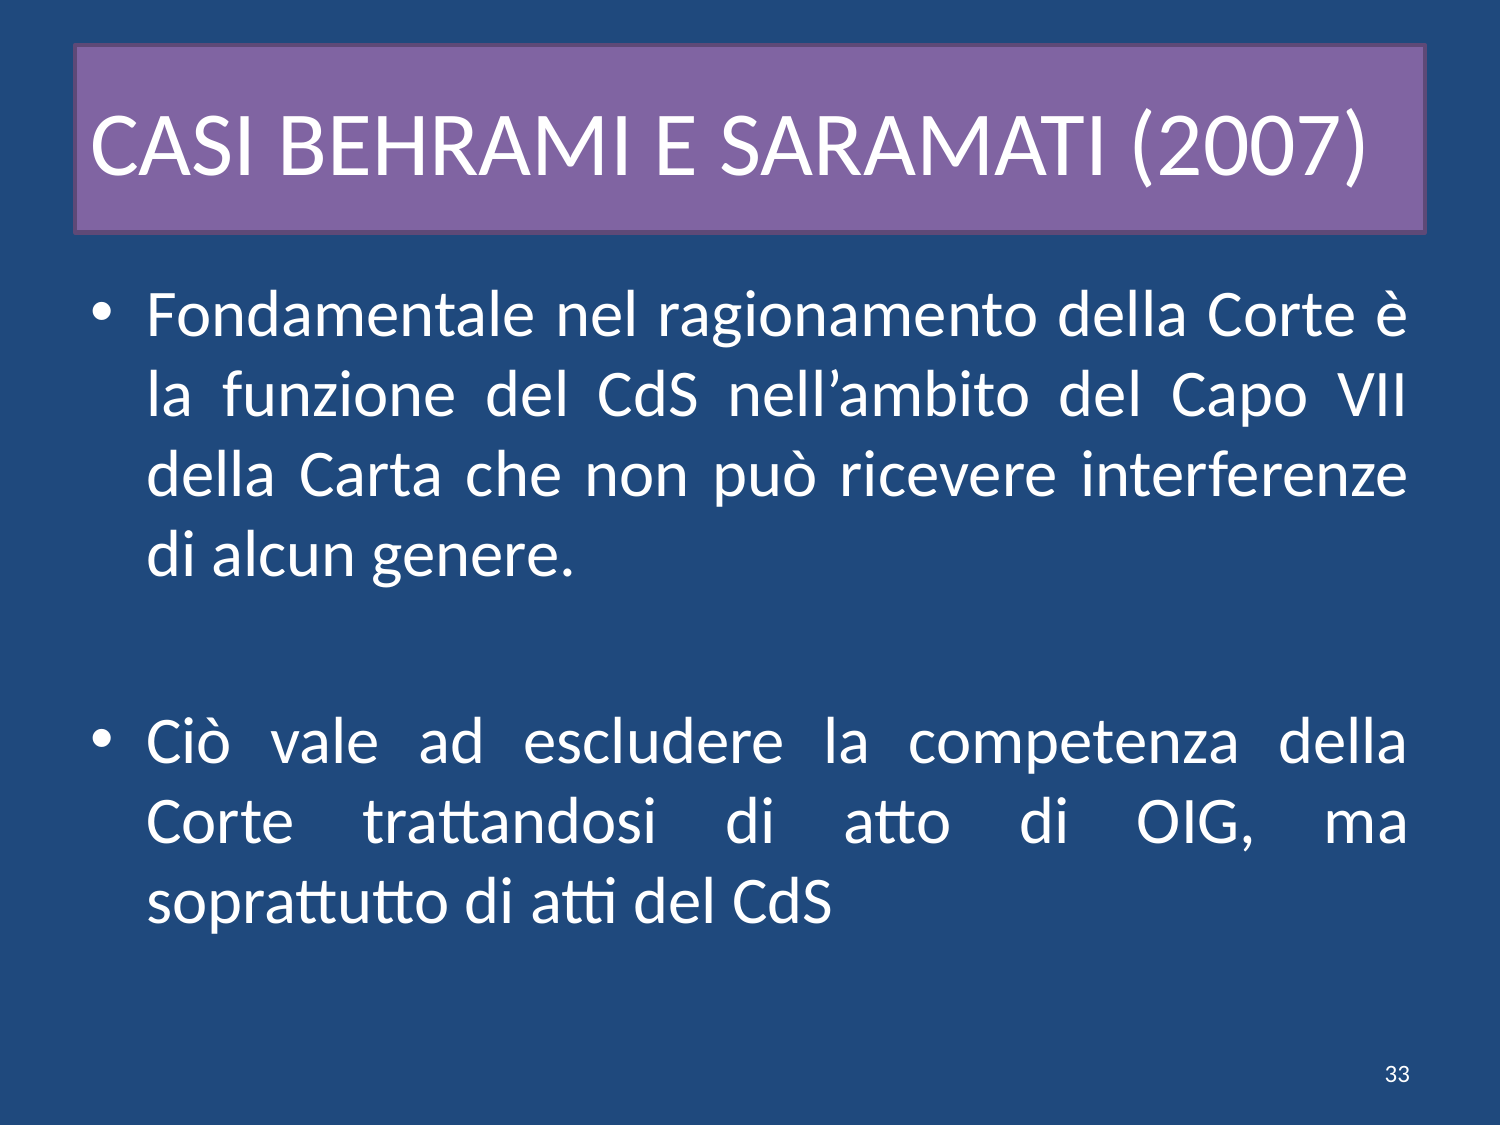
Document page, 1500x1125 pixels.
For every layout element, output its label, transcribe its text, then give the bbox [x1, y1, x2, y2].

slide_number 33 [1074, 1042, 1425, 1103]
list Fondamentale nel ragionamento della Corte è la funzione del CdS nell’ambito del Capo VII della Carta che non può ricevere interferenze di alcun genere. Ciò vale ad escludere la competenza della Corte trattandosi di atto di OIG, ma soprattutto di atti del CdS [75, 262, 1425, 1005]
title CASI BEHRAMI E SARAMATI (2007) [73, 43, 1427, 235]
